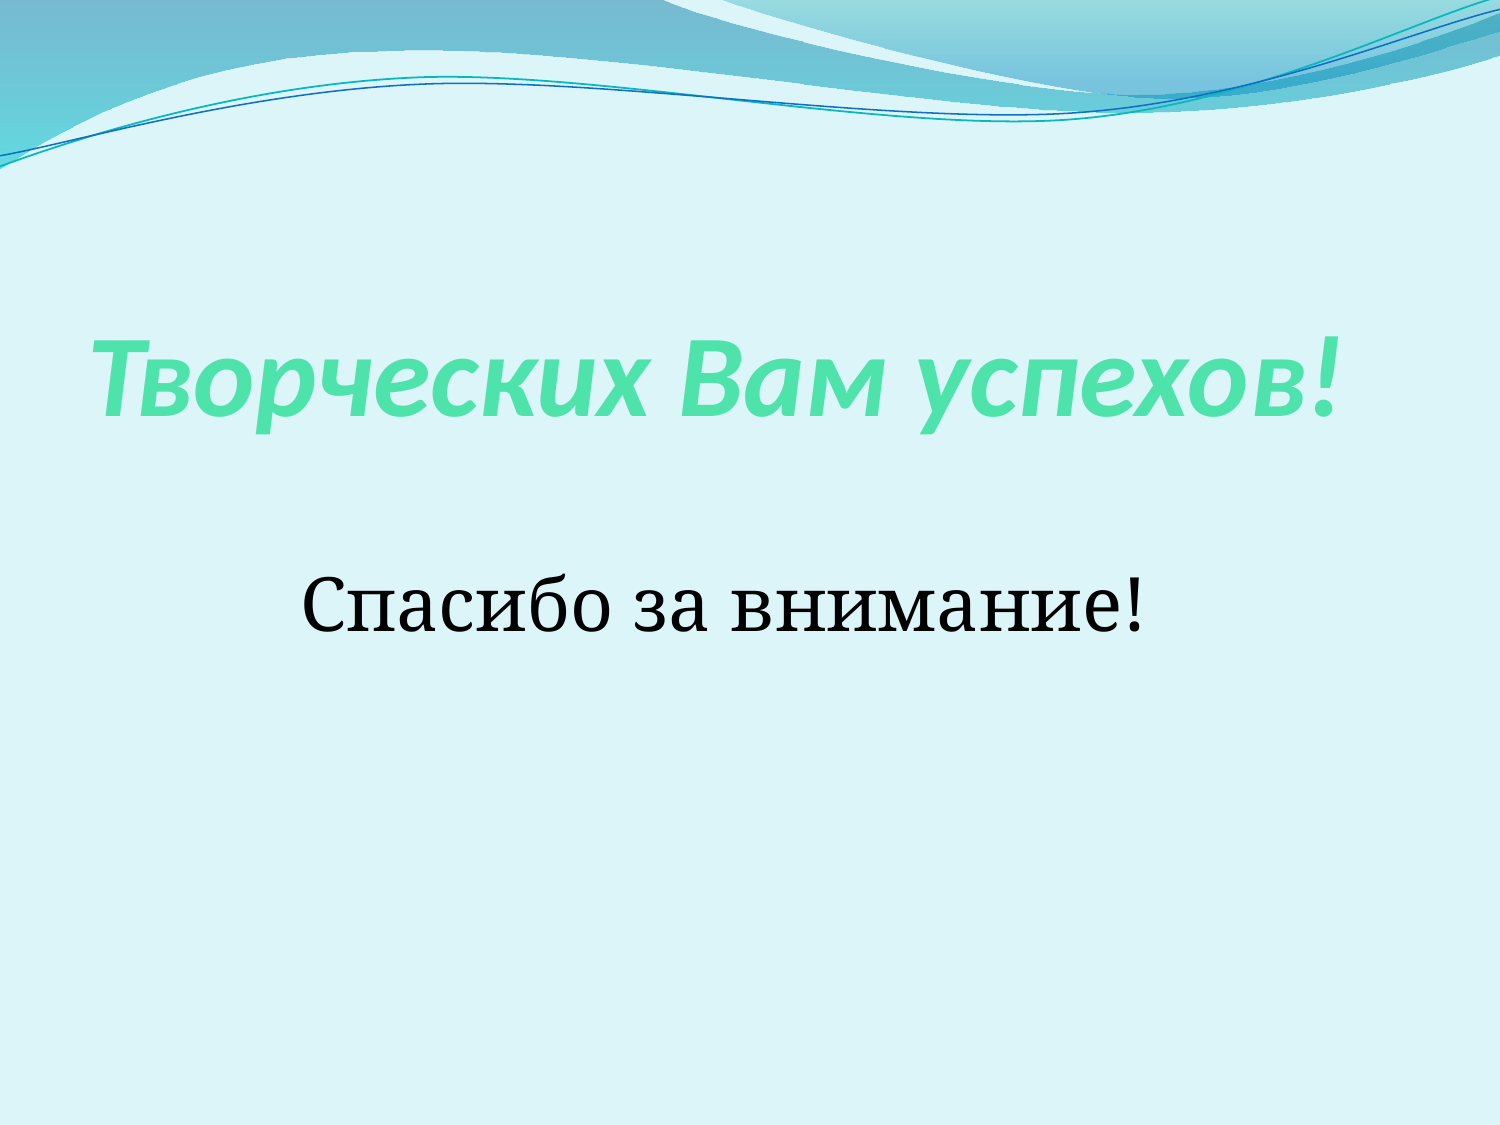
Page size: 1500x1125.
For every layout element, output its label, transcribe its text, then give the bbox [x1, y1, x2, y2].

list Спасибо за внимание! [86, 443, 1362, 692]
title Творческих Вам успехов! [86, 216, 1362, 440]
